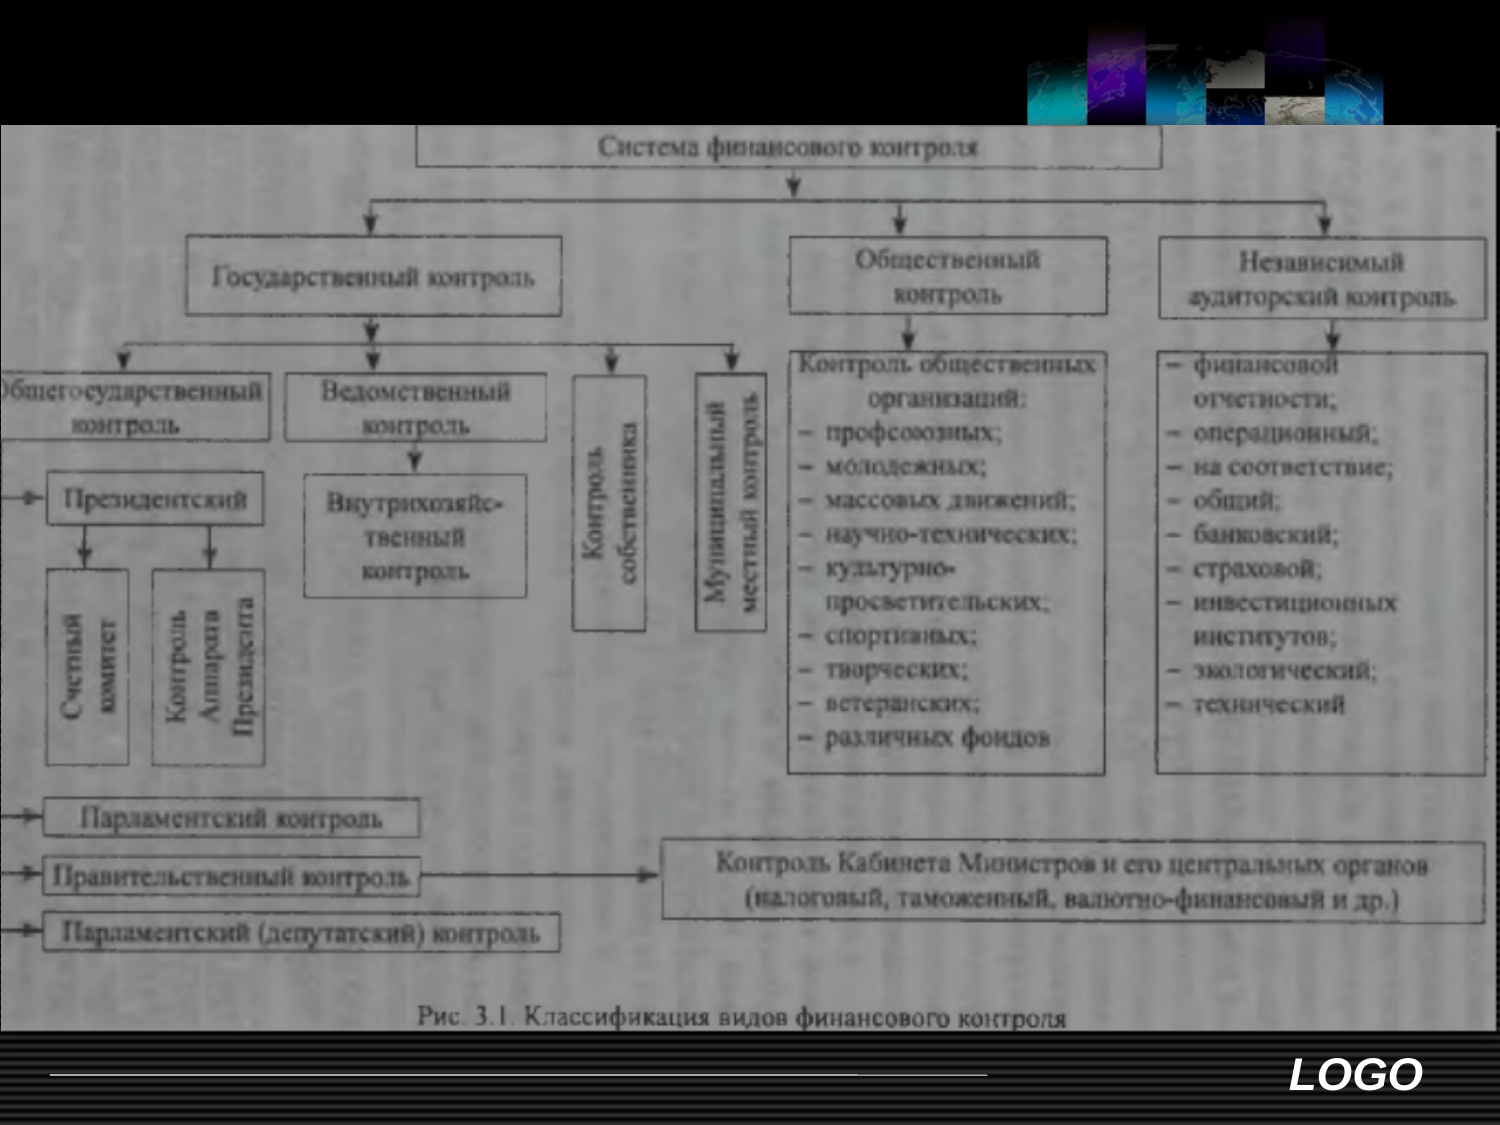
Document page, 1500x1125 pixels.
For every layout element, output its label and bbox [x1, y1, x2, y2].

picture [0, 0, 1500, 1125]
list [0, 125, 1497, 1032]
